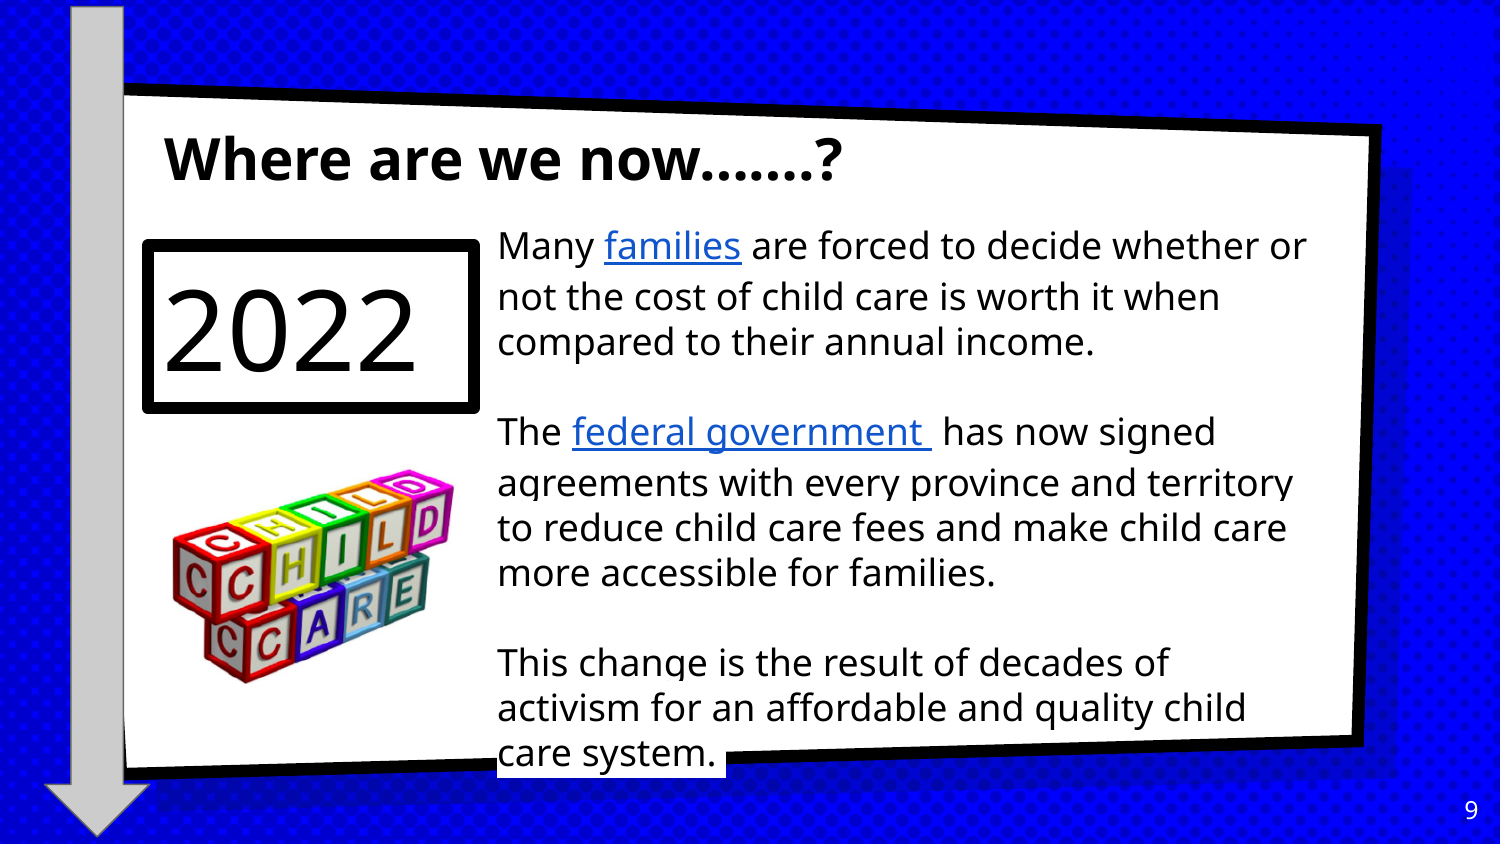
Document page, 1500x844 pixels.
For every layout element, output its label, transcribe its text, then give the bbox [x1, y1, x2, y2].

picture [171, 466, 460, 684]
text_box Many families are forced to decide whether or not the cost of child care is worth it when compared to their annual income. The federal government has now signed agreements with every province and territory to reduce child care fees and make child care more accessible for families. This change is the result of decades of activism for an affordable and quality child care system. [482, 246, 1328, 737]
text_box Where are we now…….? [149, 107, 1351, 246]
text_box 2022 [147, 245, 474, 408]
text_box [44, 6, 150, 837]
slide_number 9 [1403, 779, 1494, 844]
